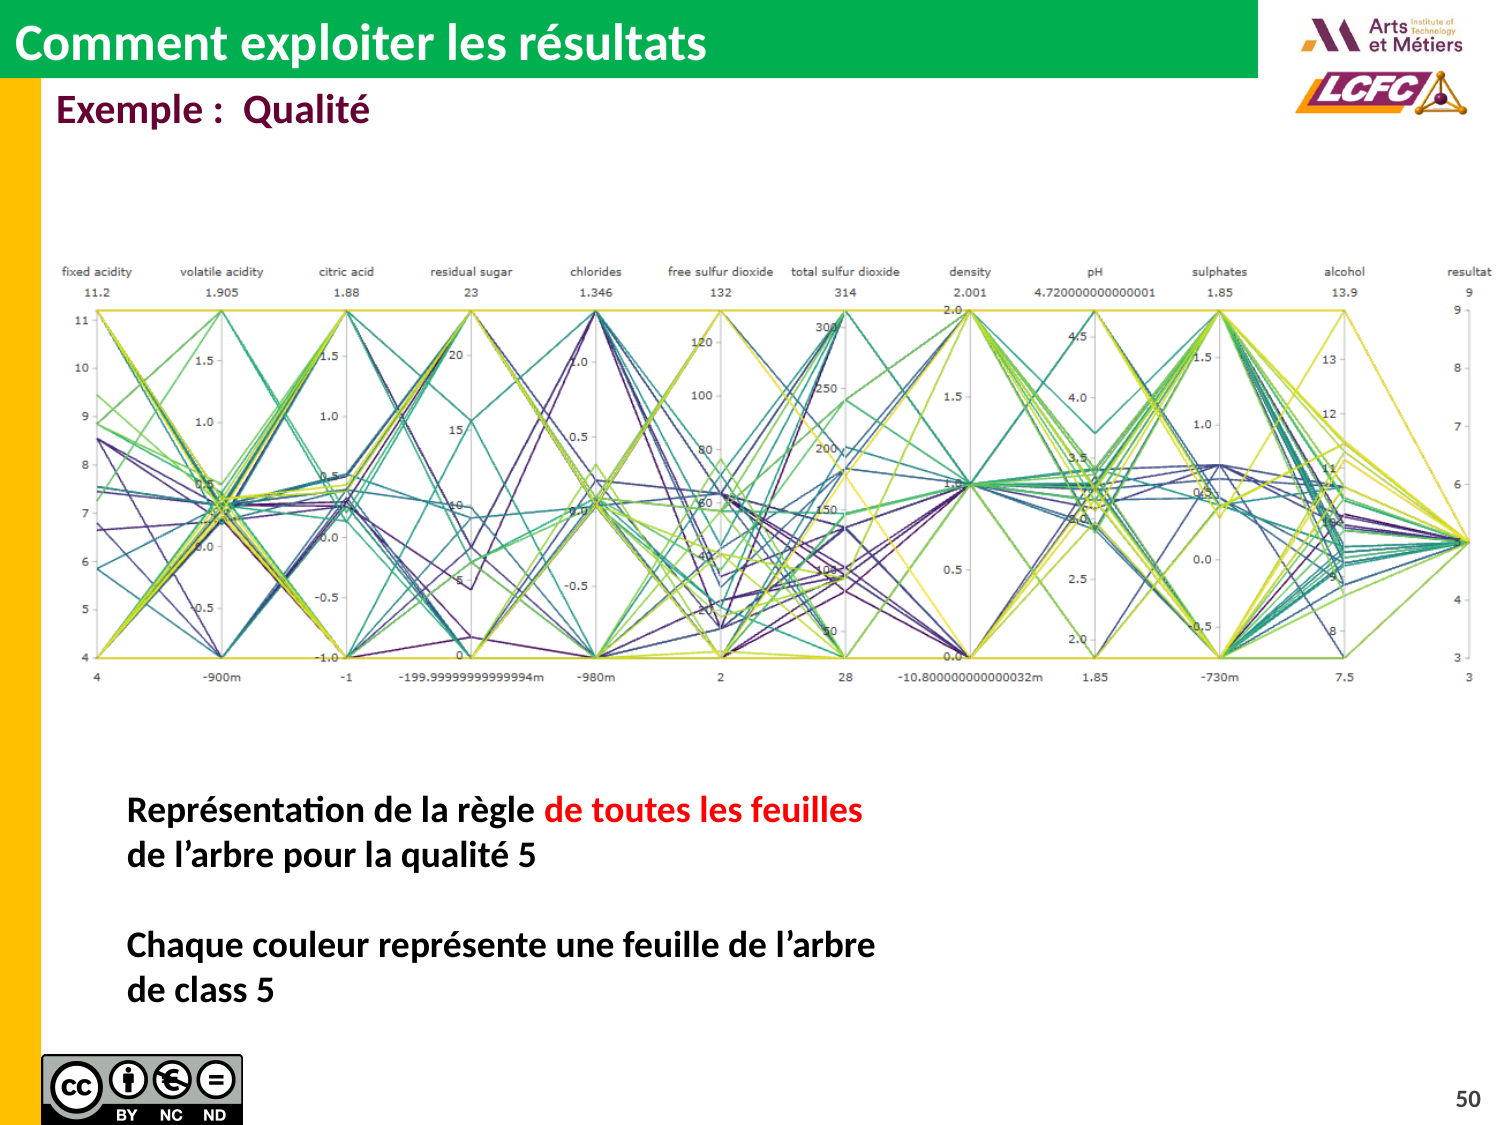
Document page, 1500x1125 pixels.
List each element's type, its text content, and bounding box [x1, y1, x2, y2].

title Comment exploiter les résultats [0, 0, 1258, 79]
picture [58, 247, 1497, 701]
text_box Exemple : Qualité [41, 74, 821, 140]
picture [1293, 63, 1469, 121]
picture [41, 1054, 243, 1125]
slide_number 50 [1146, 1067, 1497, 1125]
picture [1299, 15, 1463, 53]
text_box Représentation de la règle de toutes les feuilles de l’arbre pour la qualité 5 Chaque couleur représente une feuille de l’arbre de class 5 [112, 777, 921, 1017]
